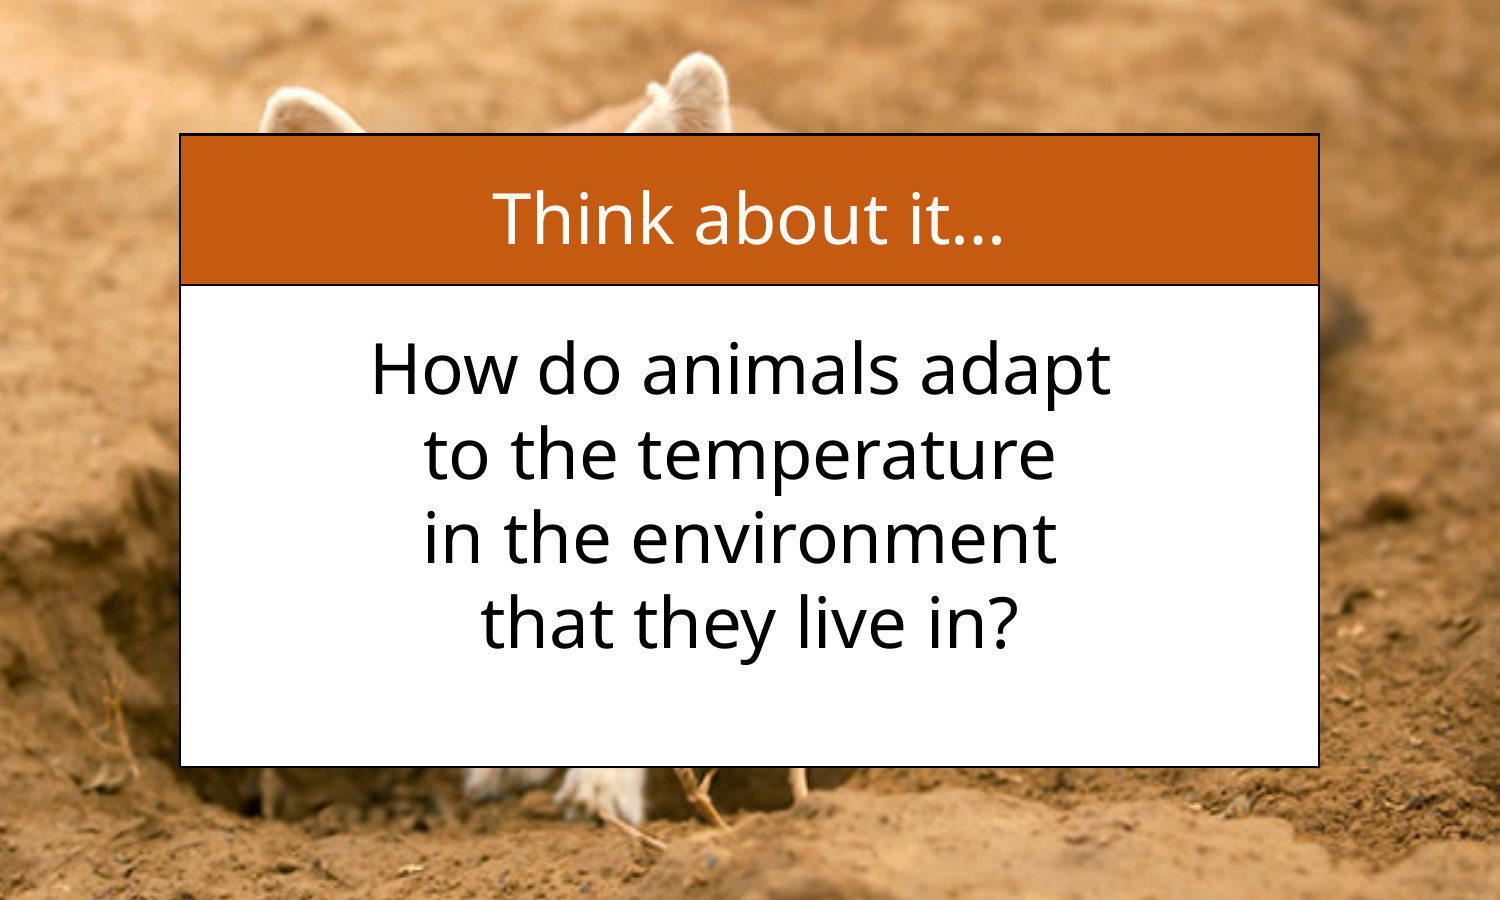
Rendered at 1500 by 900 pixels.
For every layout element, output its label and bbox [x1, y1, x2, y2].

picture [0, 0, 1500, 900]
text_box [180, 134, 1320, 767]
